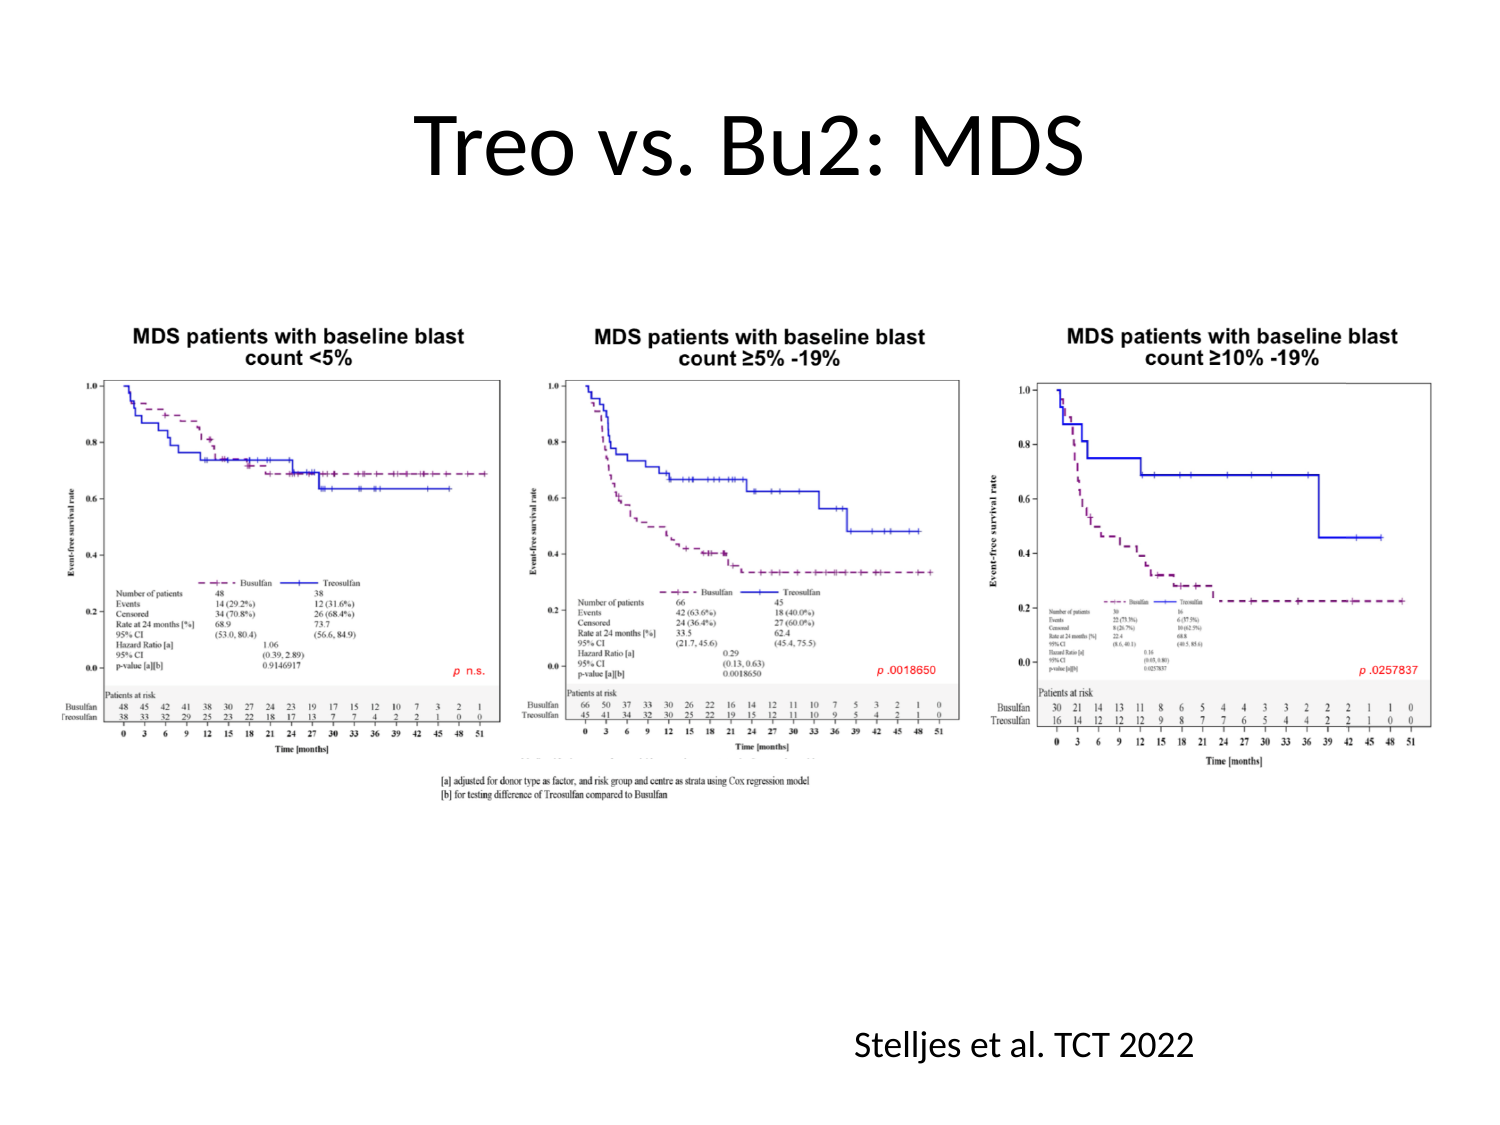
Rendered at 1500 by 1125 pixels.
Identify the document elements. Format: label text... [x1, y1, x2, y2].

text_box Stelljes et al. TCT 2022 [839, 1012, 1210, 1073]
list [61, 312, 1451, 830]
title Treo vs. Bu2: MDS [75, 45, 1425, 233]
